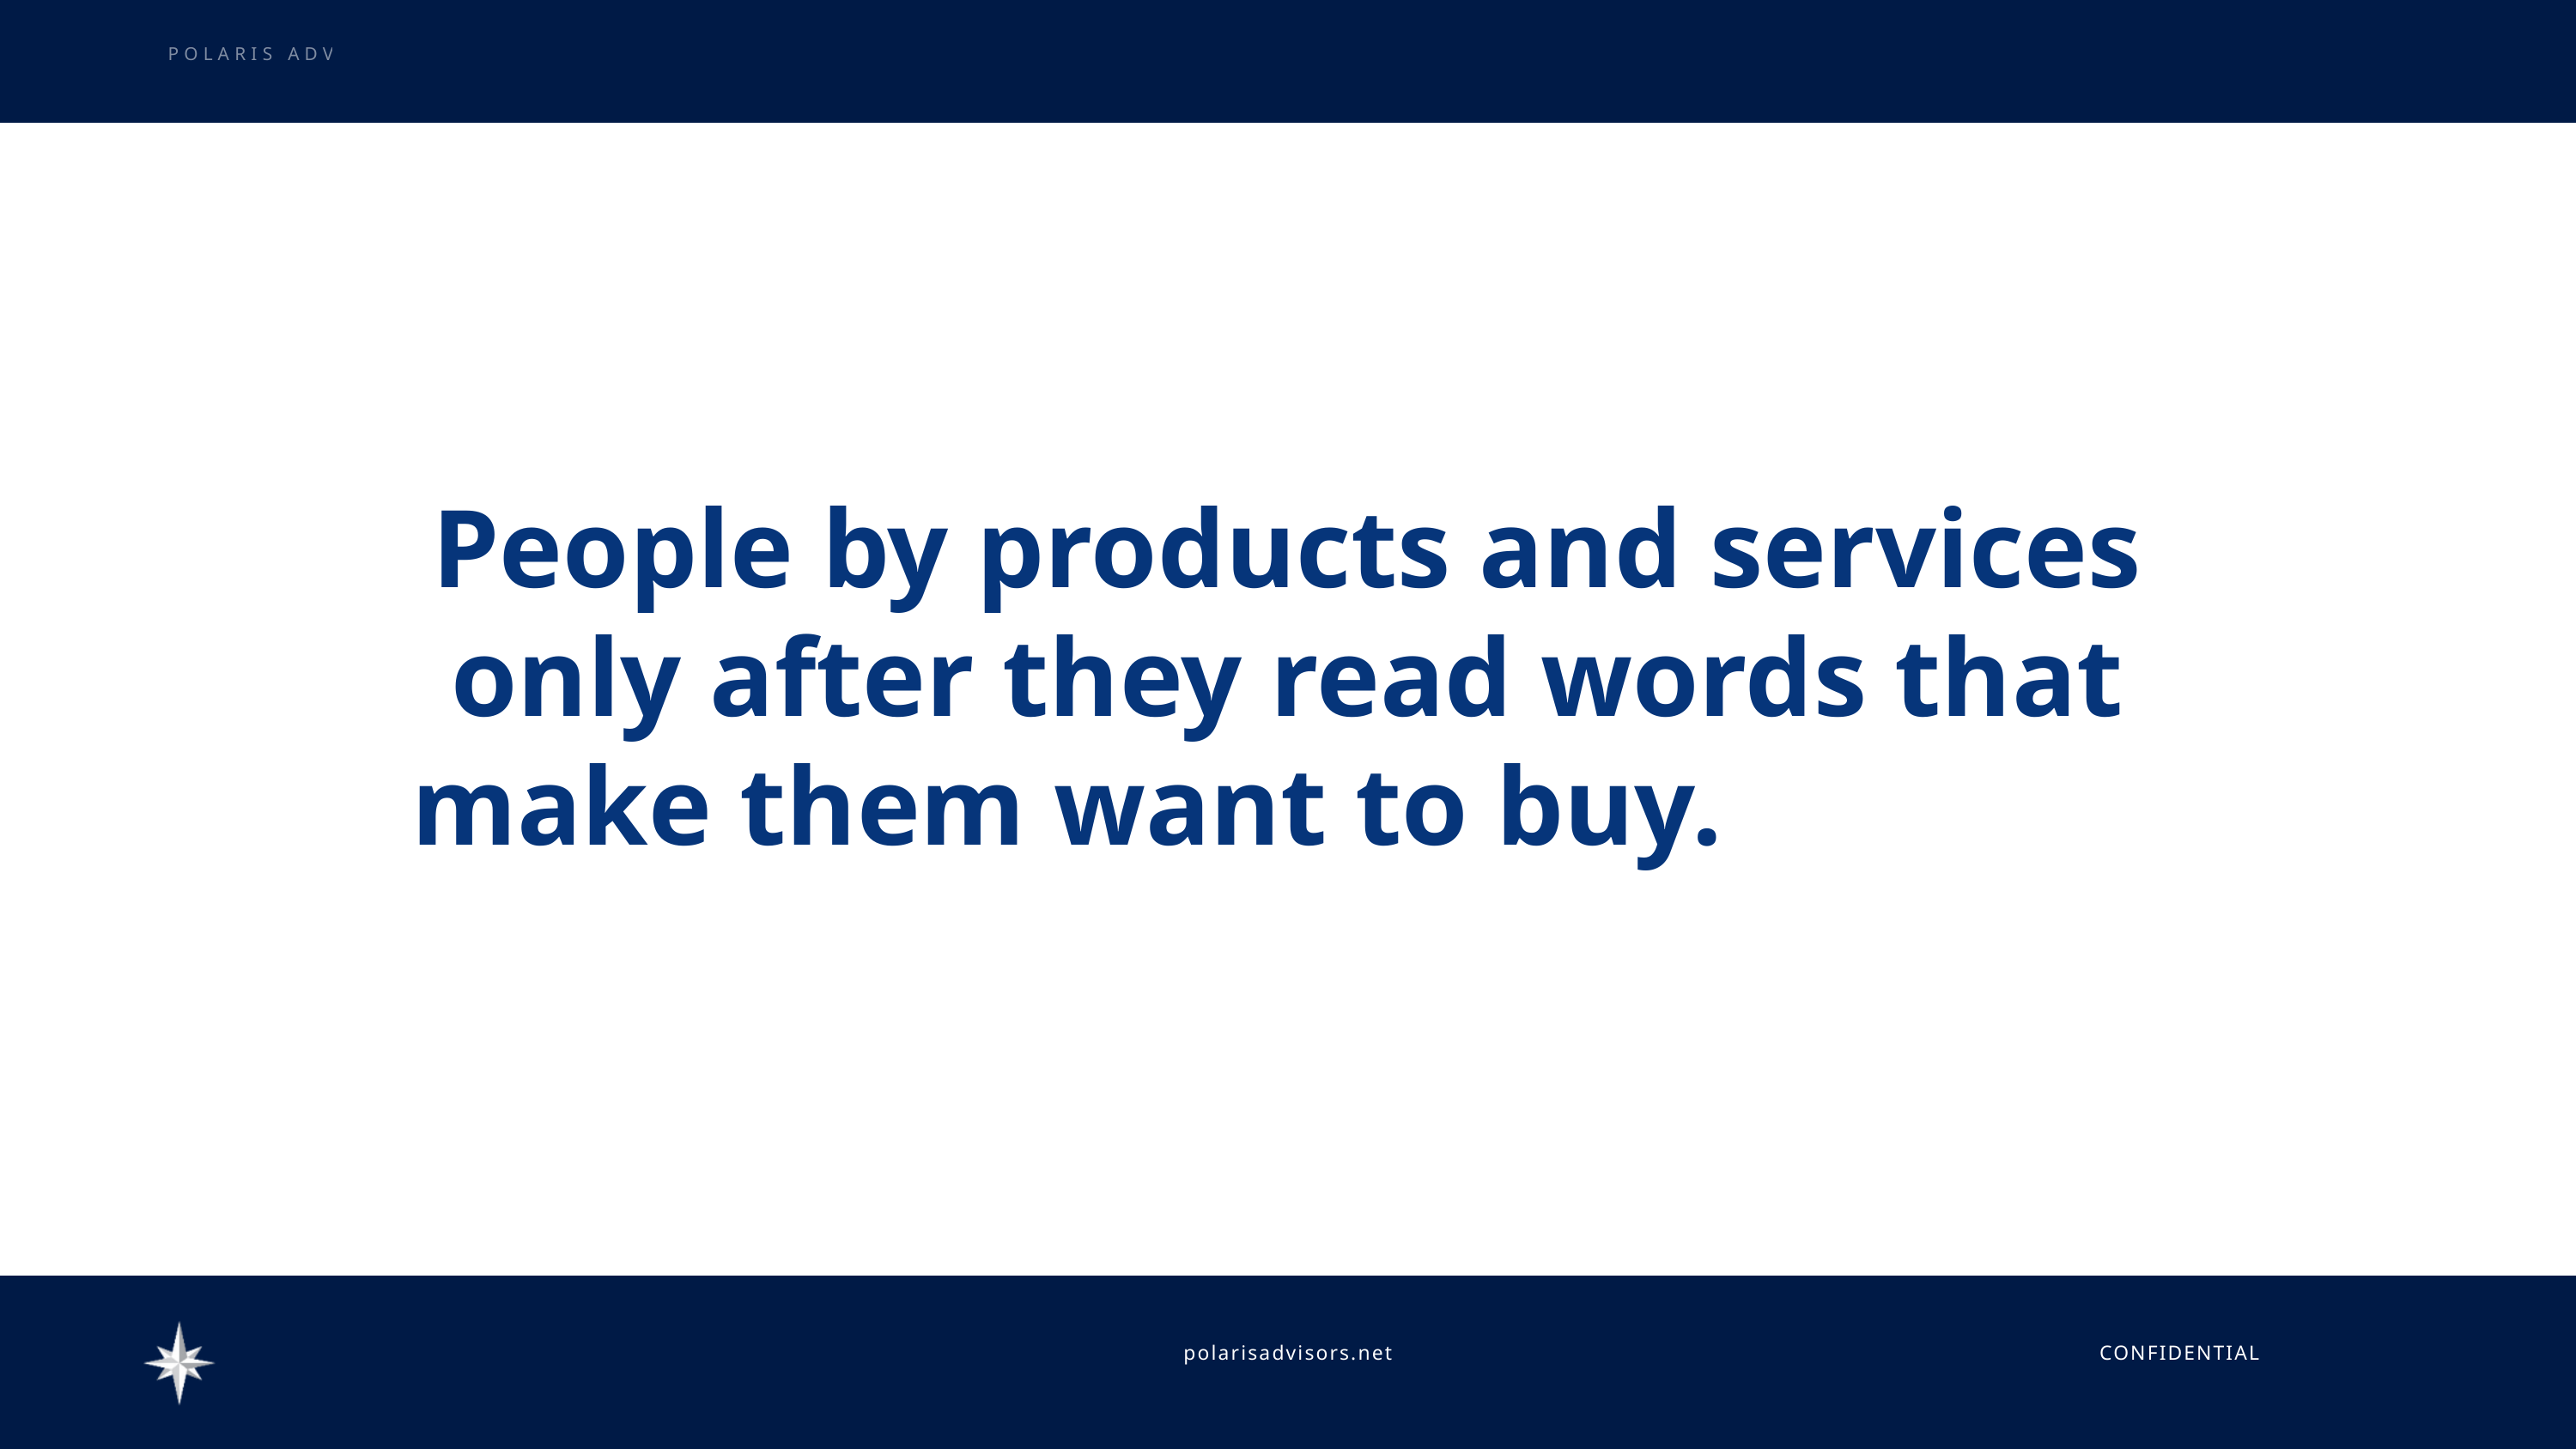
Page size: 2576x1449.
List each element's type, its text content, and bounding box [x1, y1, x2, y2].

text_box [0, 1275, 2576, 1449]
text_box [0, 0, 2576, 124]
picture [129, 1313, 228, 1412]
text_box People by products and services only after they read words that make them want to buy. [407, 445, 2168, 906]
